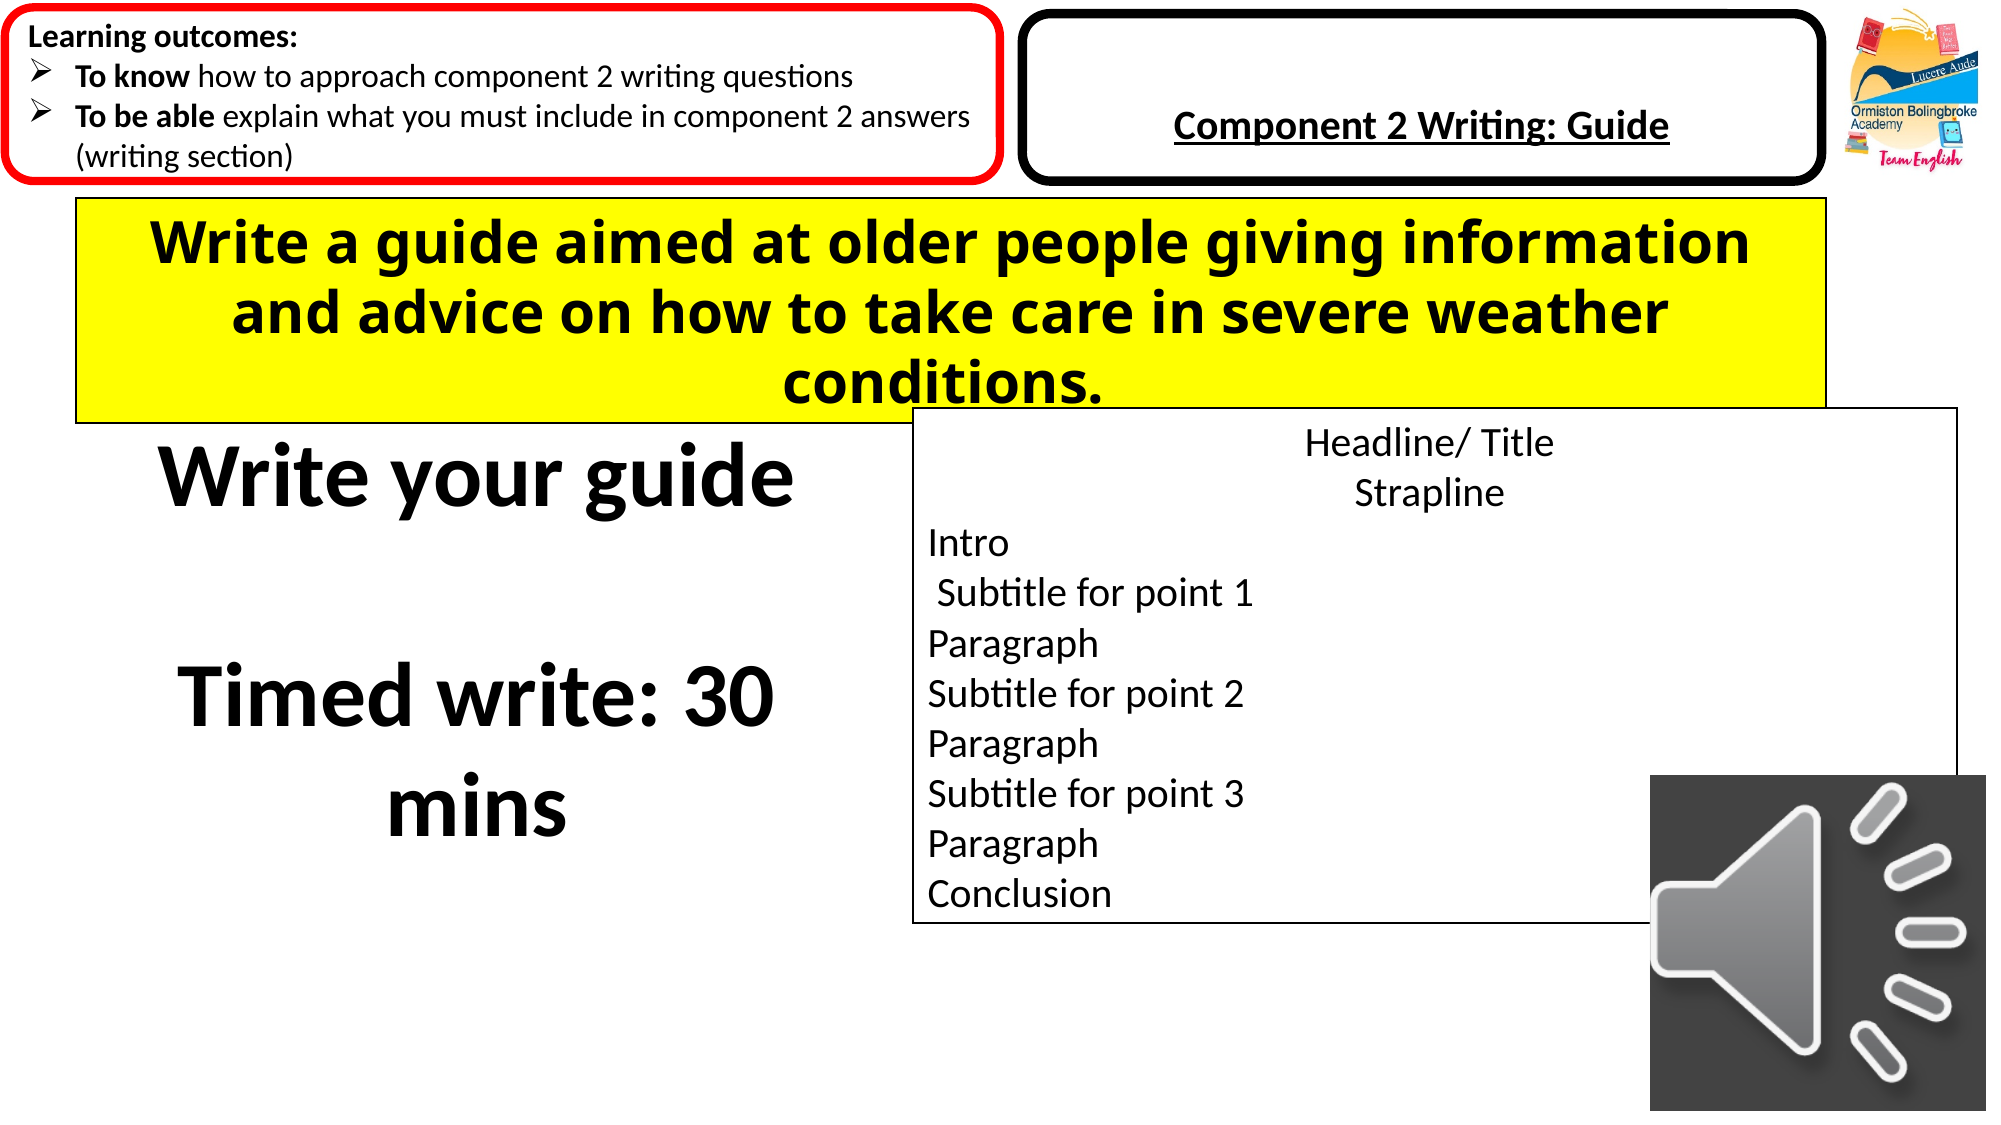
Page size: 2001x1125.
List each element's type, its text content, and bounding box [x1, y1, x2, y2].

text_box Write your guide Timed write: 30 mins [76, 407, 878, 863]
text_box Write a guide aimed at older people giving information and advice on how to take care in severe weather conditions. [75, 197, 1827, 424]
text_box Component 2 Writing: Guide [1021, 12, 1823, 183]
picture [1826, 5, 2001, 179]
text_box Headline/ Title Strapline Intro Subtitle for point 1 Paragraph Subtitle for point 2 Paragraph Subtitle for point 3 Paragraph Conclusion [912, 407, 1958, 924]
text_box Learning outcomes: To know how to approach component 2 writing questions To be able explain what you must include in component 2 answers (writing section) [3, 6, 1001, 183]
picture [1648, 773, 1987, 1112]
